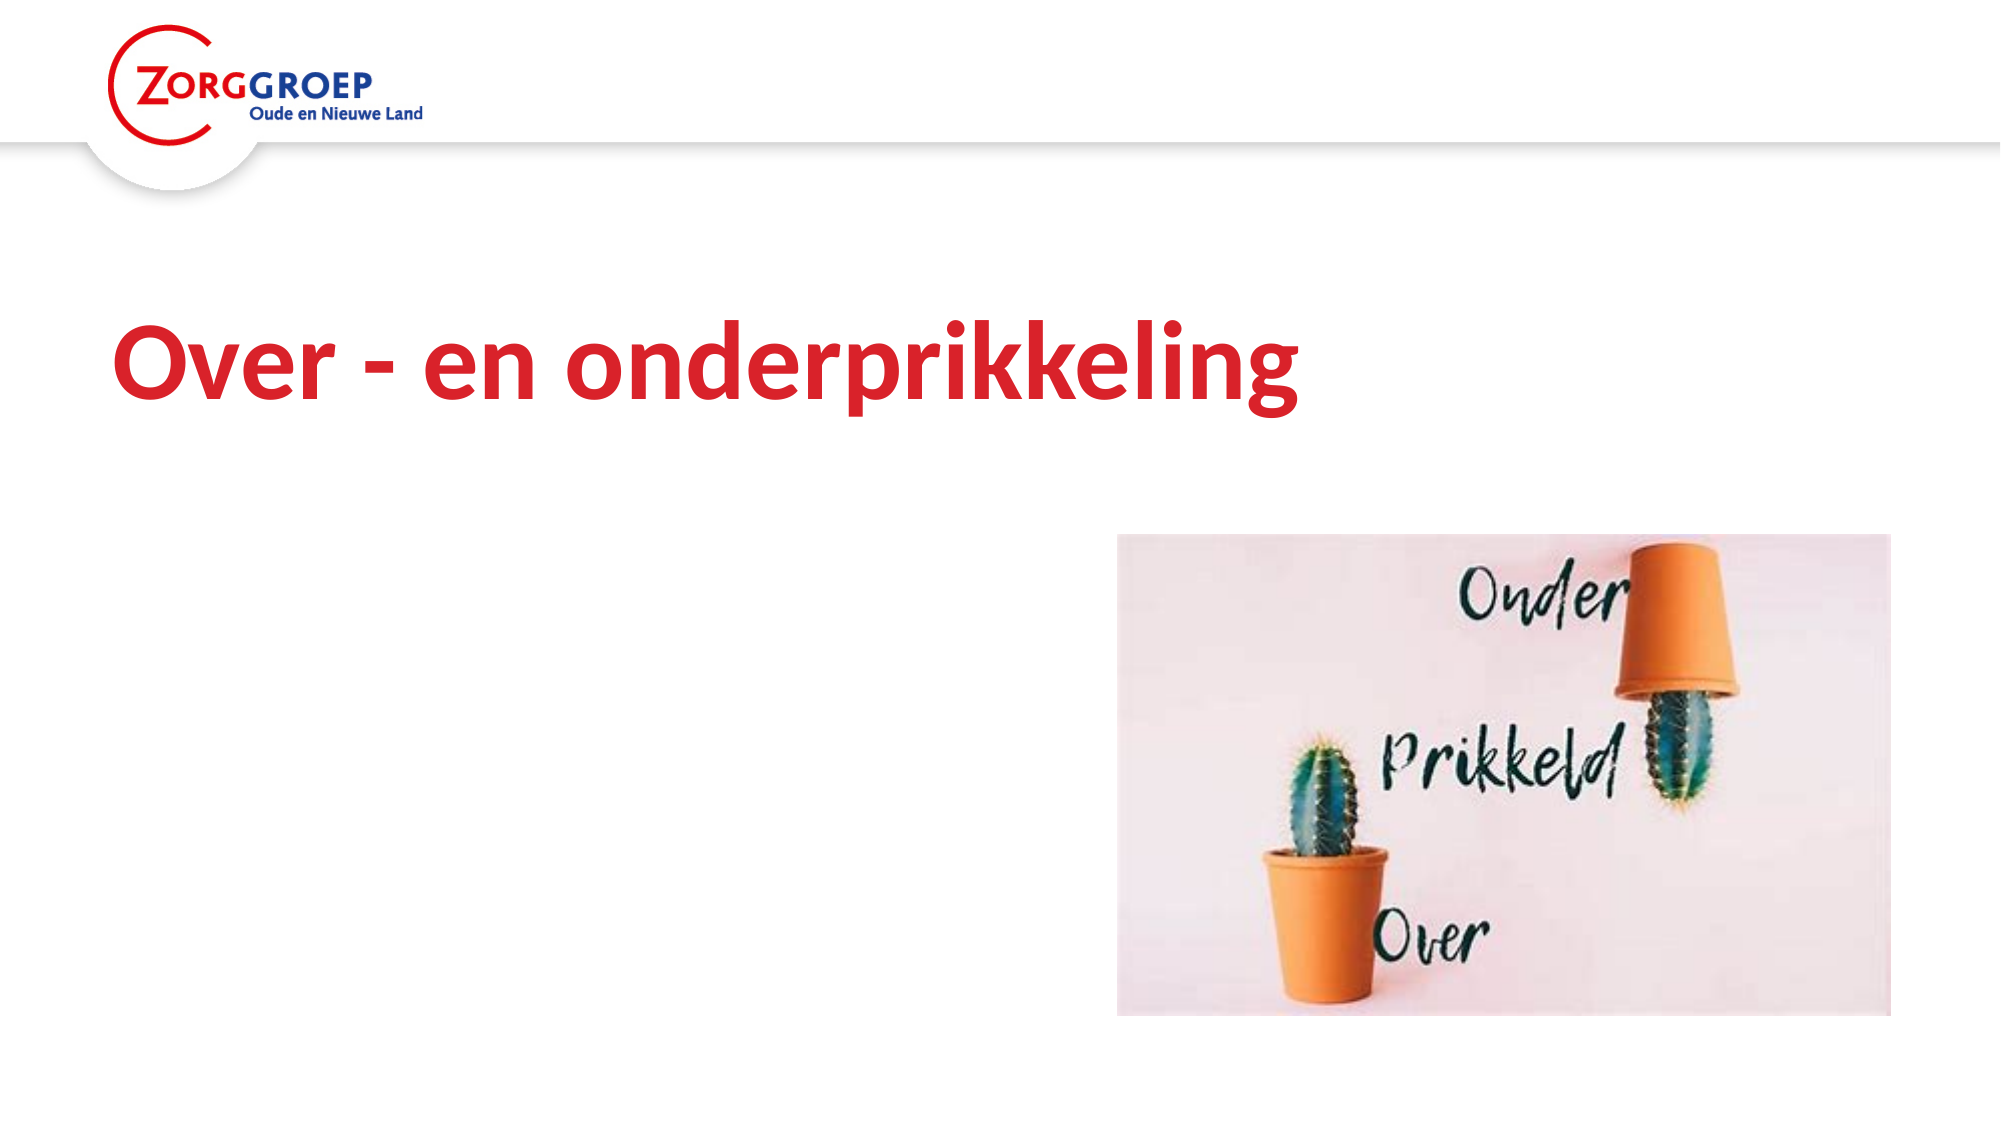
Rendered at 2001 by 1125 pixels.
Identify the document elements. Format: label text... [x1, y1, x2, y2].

picture [0, 0, 2001, 1125]
text_box Over - en onderprikkeling [97, 279, 1407, 475]
